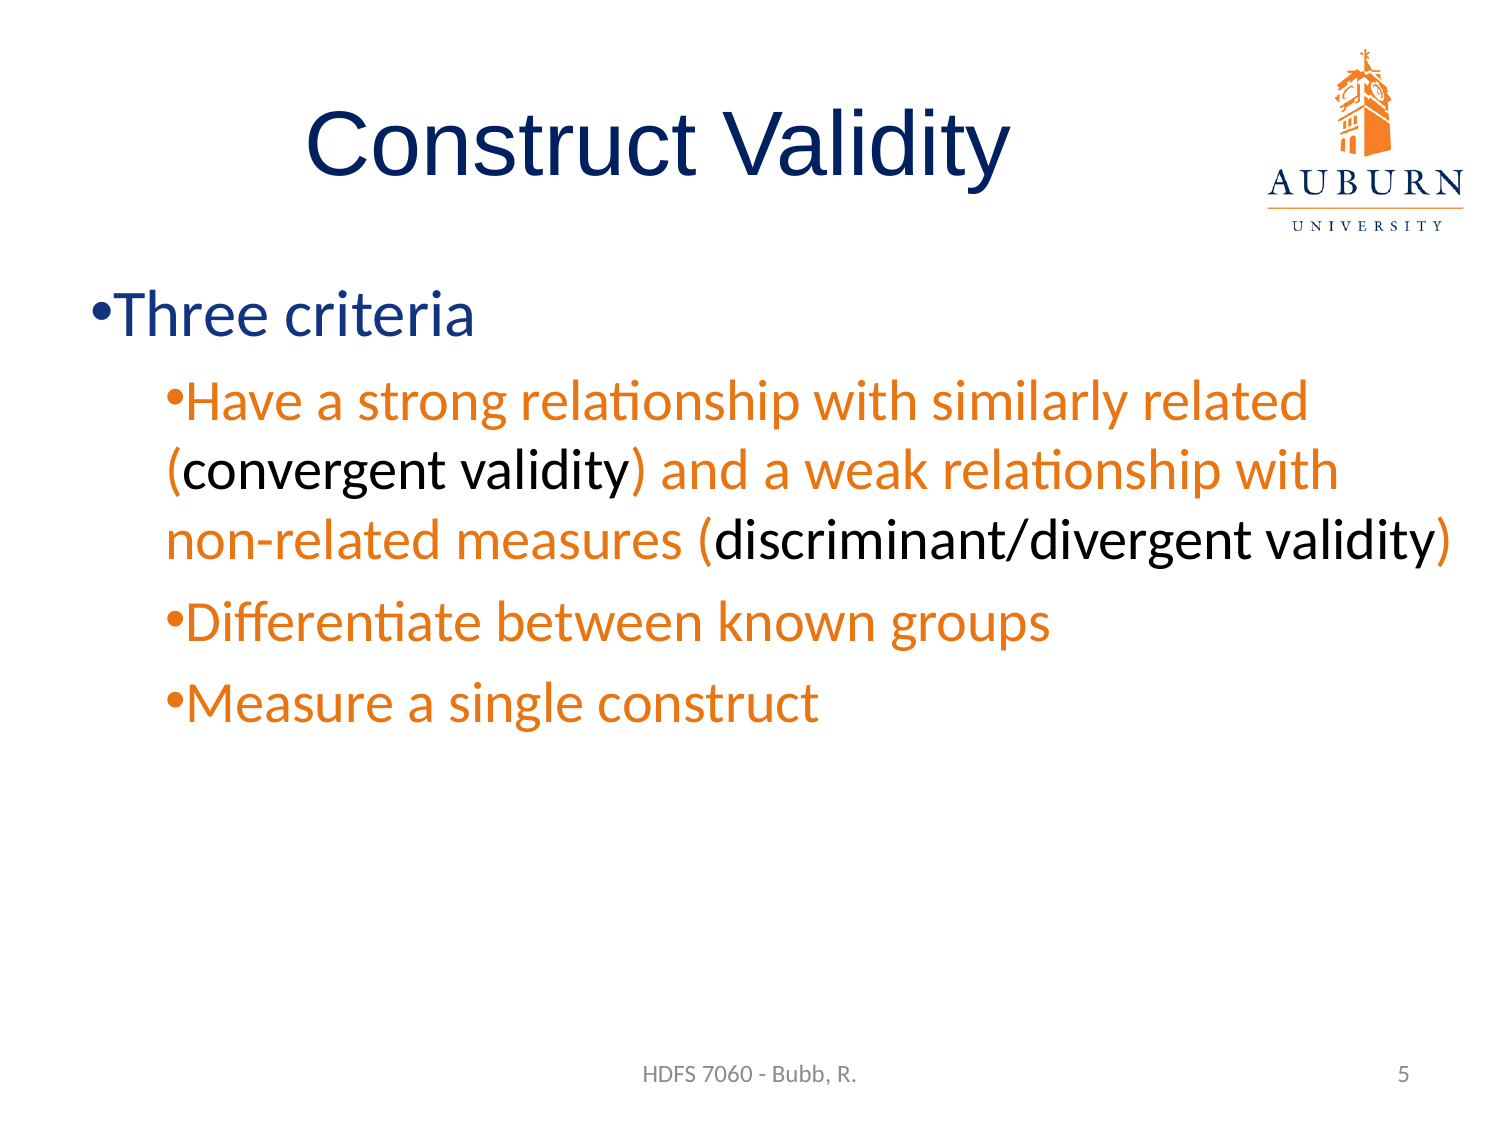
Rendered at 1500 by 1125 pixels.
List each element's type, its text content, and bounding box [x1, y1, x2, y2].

title Construct Validity [75, 45, 1243, 233]
picture [1262, 49, 1468, 238]
footer HDFS 7060 - Bubb, R. [512, 1042, 988, 1103]
slide_number 5 [1074, 1042, 1425, 1103]
list Three criteria Have a strong relationship with similarly related (convergent validity) and a weak relationship with non-related measures (discriminant/divergent validity) Differentiate between known groups Measure a single construct [75, 262, 1475, 1025]
